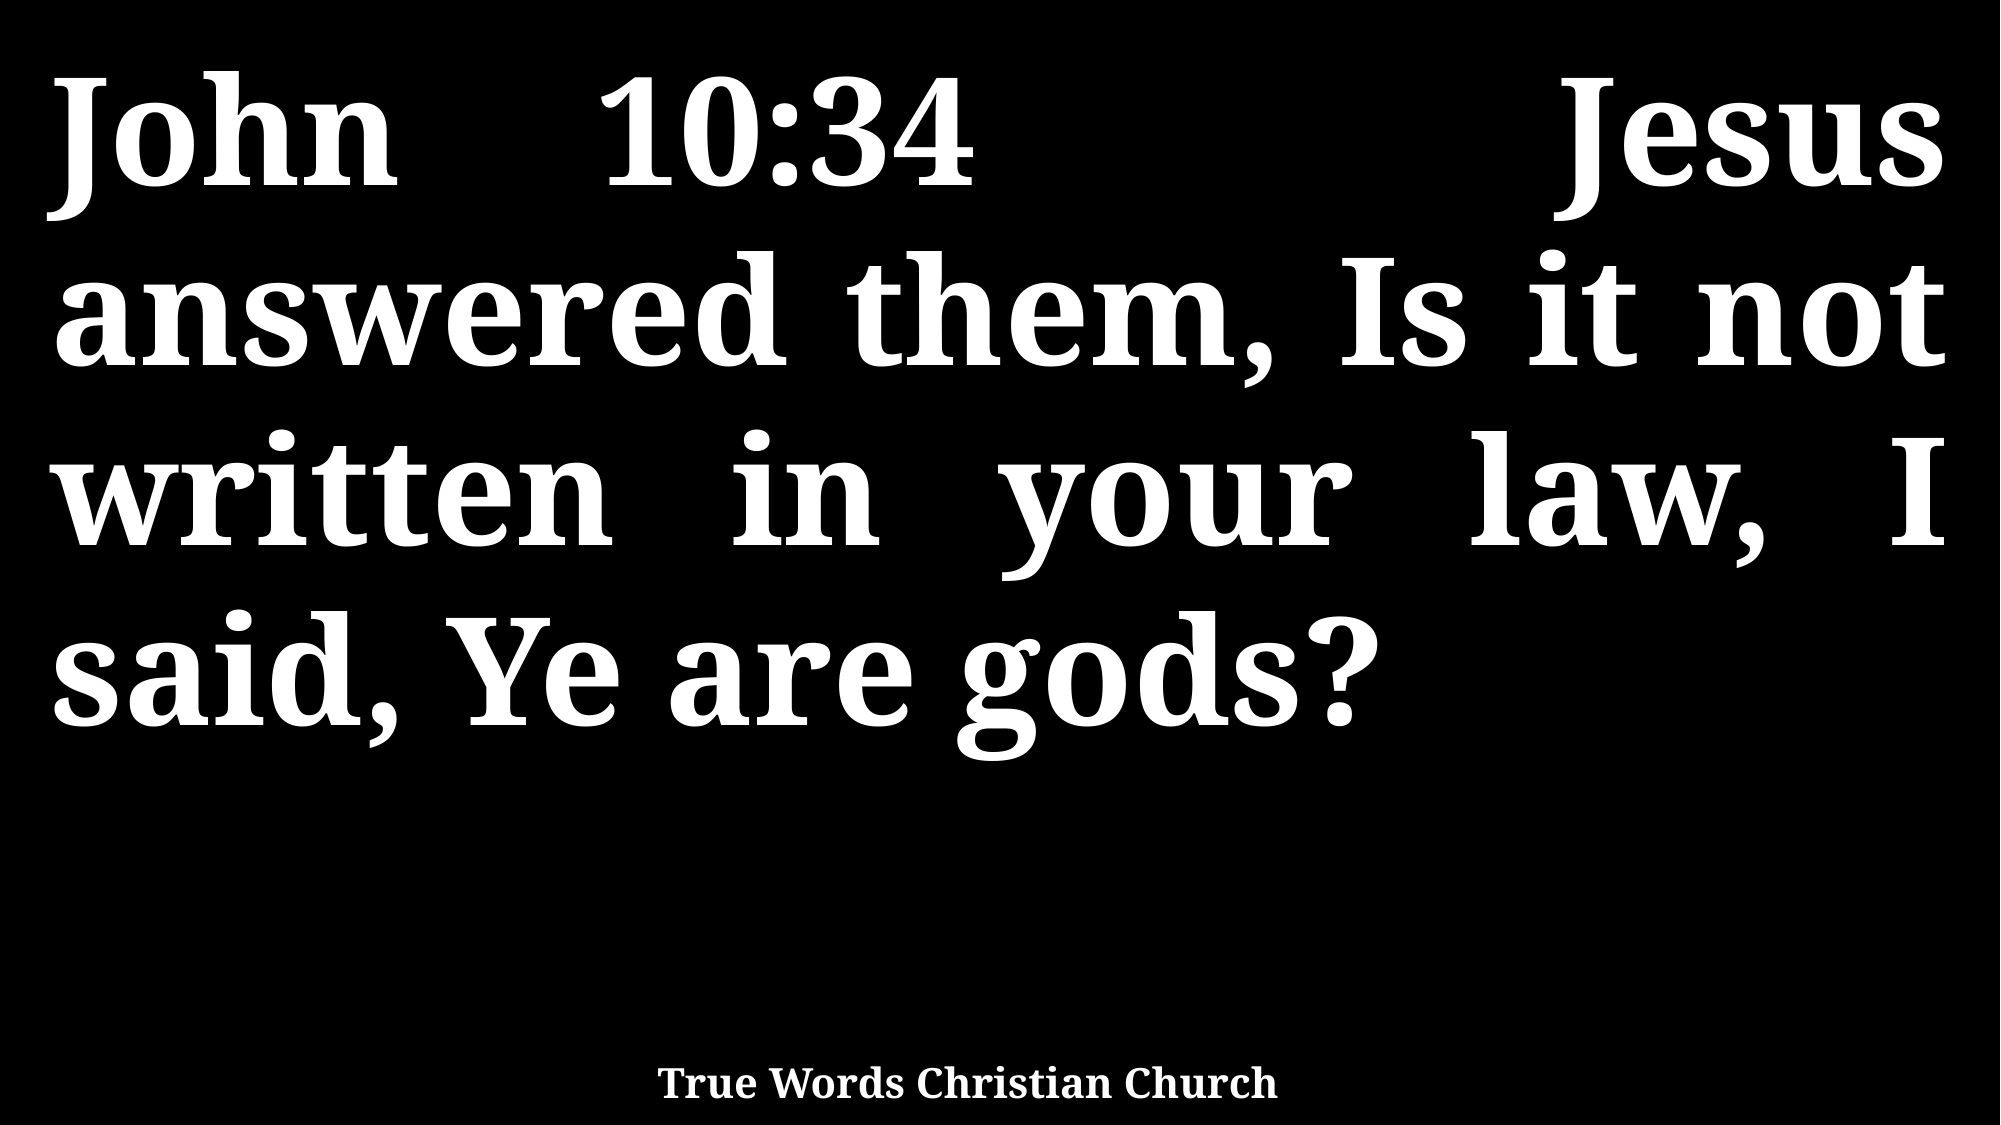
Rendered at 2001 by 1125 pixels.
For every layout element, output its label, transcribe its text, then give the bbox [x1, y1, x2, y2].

text_box True Words Christian Church [642, 1049, 1294, 1114]
text_box John 10:34 Jesus answered them, Is it not written in your law, I said, Ye are gods? [35, 28, 1965, 763]
